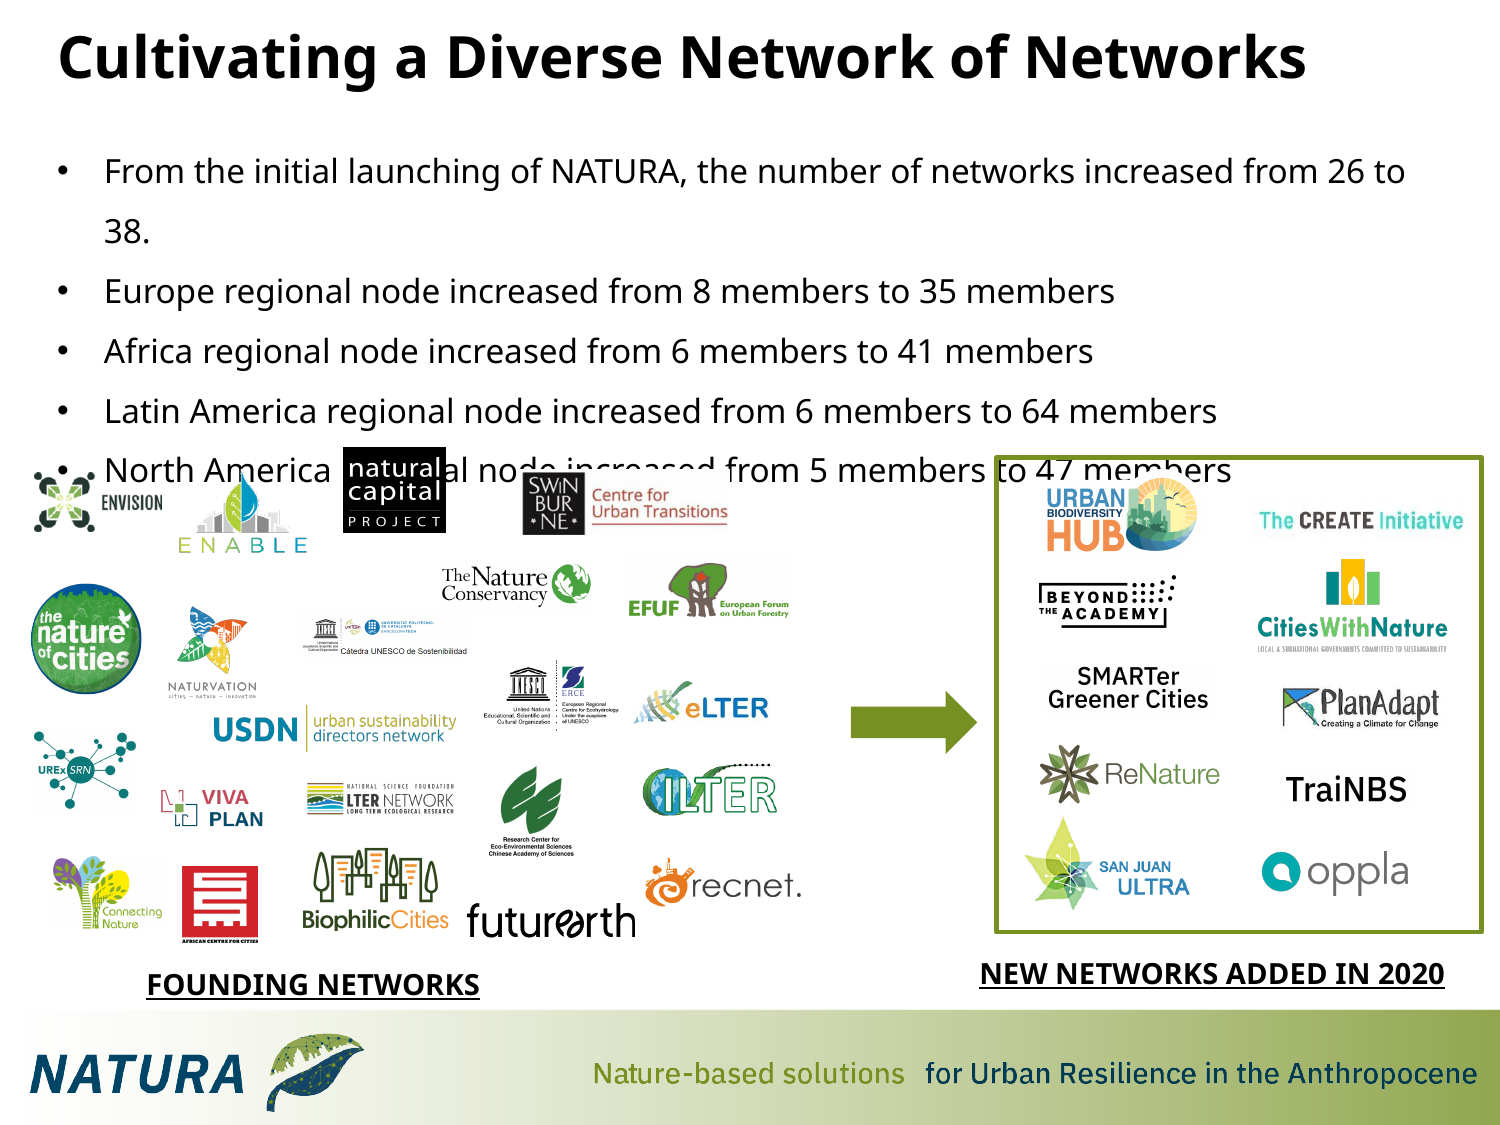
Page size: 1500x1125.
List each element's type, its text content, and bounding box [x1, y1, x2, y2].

picture [1261, 851, 1409, 896]
picture [478, 657, 624, 735]
picture [213, 705, 456, 752]
text_box FOUNDING NETWORKS [131, 951, 658, 996]
picture [298, 845, 453, 932]
picture [161, 785, 264, 833]
picture [518, 468, 730, 536]
text_box [996, 457, 1482, 933]
picture [298, 560, 593, 659]
picture [305, 761, 607, 863]
picture [30, 583, 142, 695]
picture [1038, 469, 1206, 560]
picture [1281, 770, 1413, 808]
text_box NEW NETWORKS ADDED IN 2020 [964, 940, 1491, 985]
picture [51, 854, 163, 931]
text_box [850, 690, 978, 754]
picture [1281, 685, 1441, 730]
picture [467, 902, 635, 938]
picture [631, 679, 769, 726]
picture [640, 854, 808, 913]
picture [1252, 497, 1471, 540]
picture [1018, 723, 1231, 913]
picture [0, 1009, 1500, 1125]
text_box Cultivating a Diverse Network of Networks From the initial launching of NATURA, the number of networks increased from 26 to 38. Europe regional node increased from 8 members to 35 members Africa regional node increased from 6 members to 41 members Latin America regional node increased from 6 members to 64 members North America regional node increased from 5 members to 47 members [51, 23, 1449, 727]
picture [624, 553, 794, 621]
picture [641, 763, 777, 817]
picture [1038, 575, 1176, 628]
picture [34, 463, 323, 565]
picture [34, 728, 138, 812]
picture [182, 866, 258, 943]
picture [160, 604, 264, 702]
picture [1252, 559, 1454, 658]
picture [342, 447, 446, 534]
picture [1044, 662, 1214, 716]
